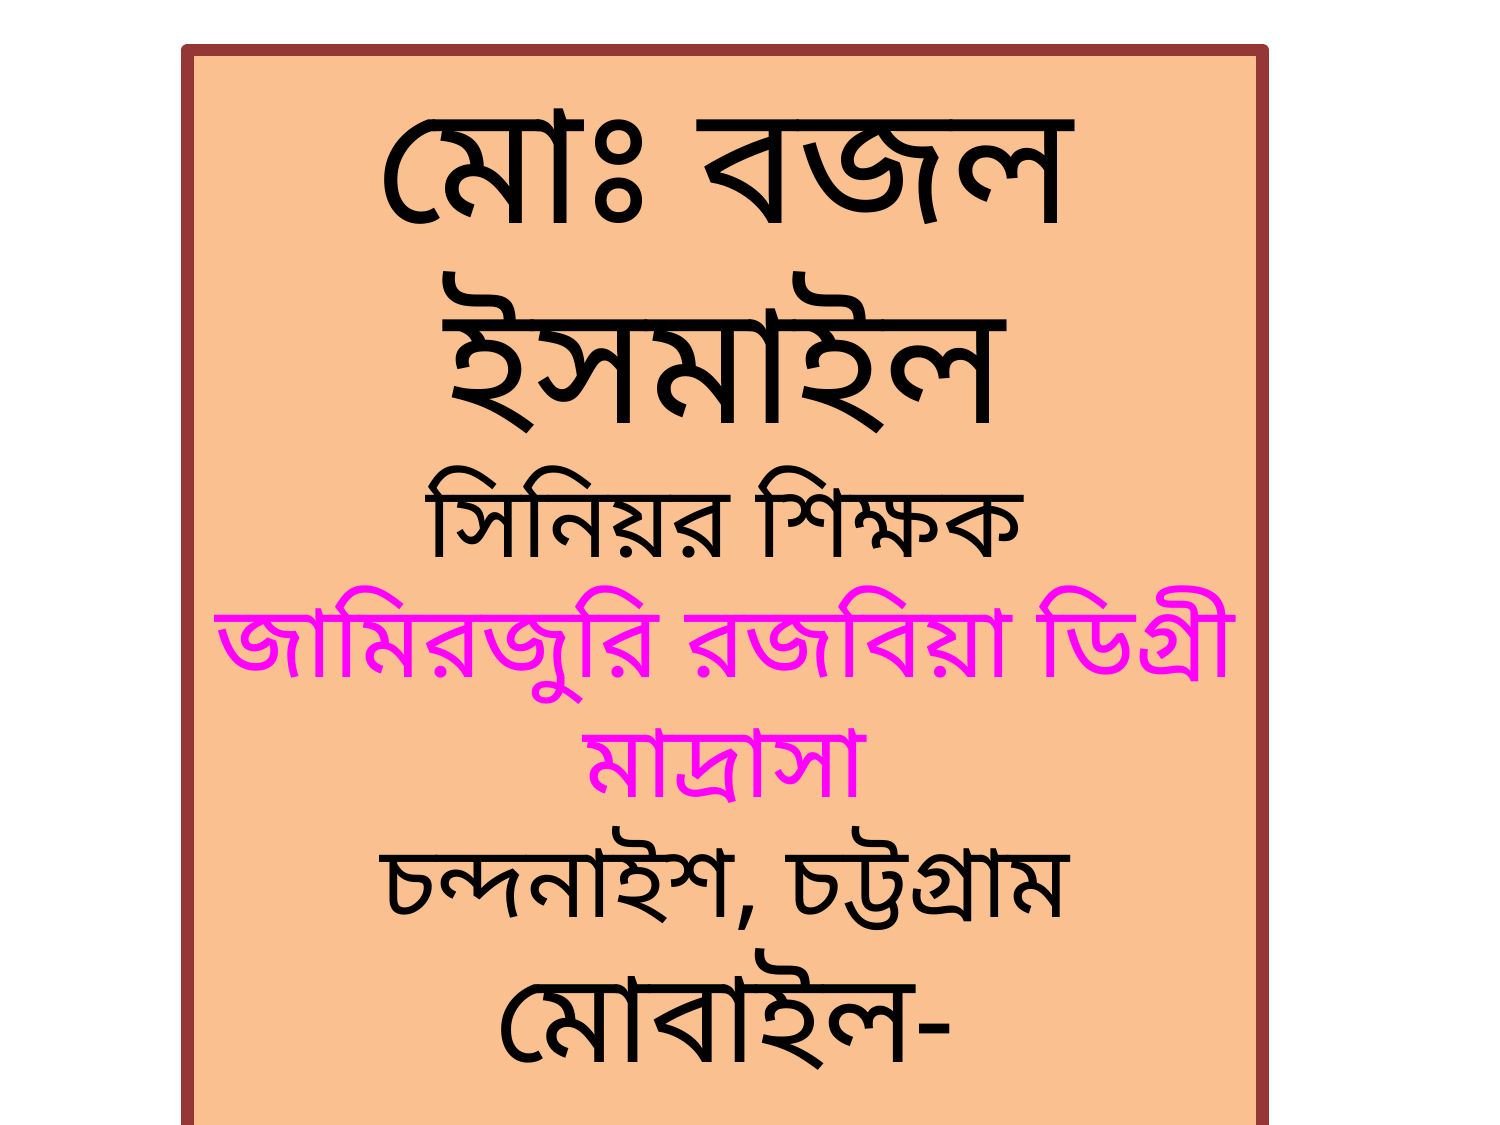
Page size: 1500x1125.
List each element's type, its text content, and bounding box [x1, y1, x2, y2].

text_box মোঃ বজল ইসমাইল সিনিয়র শিক্ষক জামিরজুরি রজবিয়া ডিগ্রী মাদ্রাসা চন্দনাইশ, চট্টগ্রাম মোবাইল-০১৮১৮৫৫২৭৪৭ Email: : bazal2000@gmail.com VENU:TTC_CTG [187, 50, 1263, 1125]
